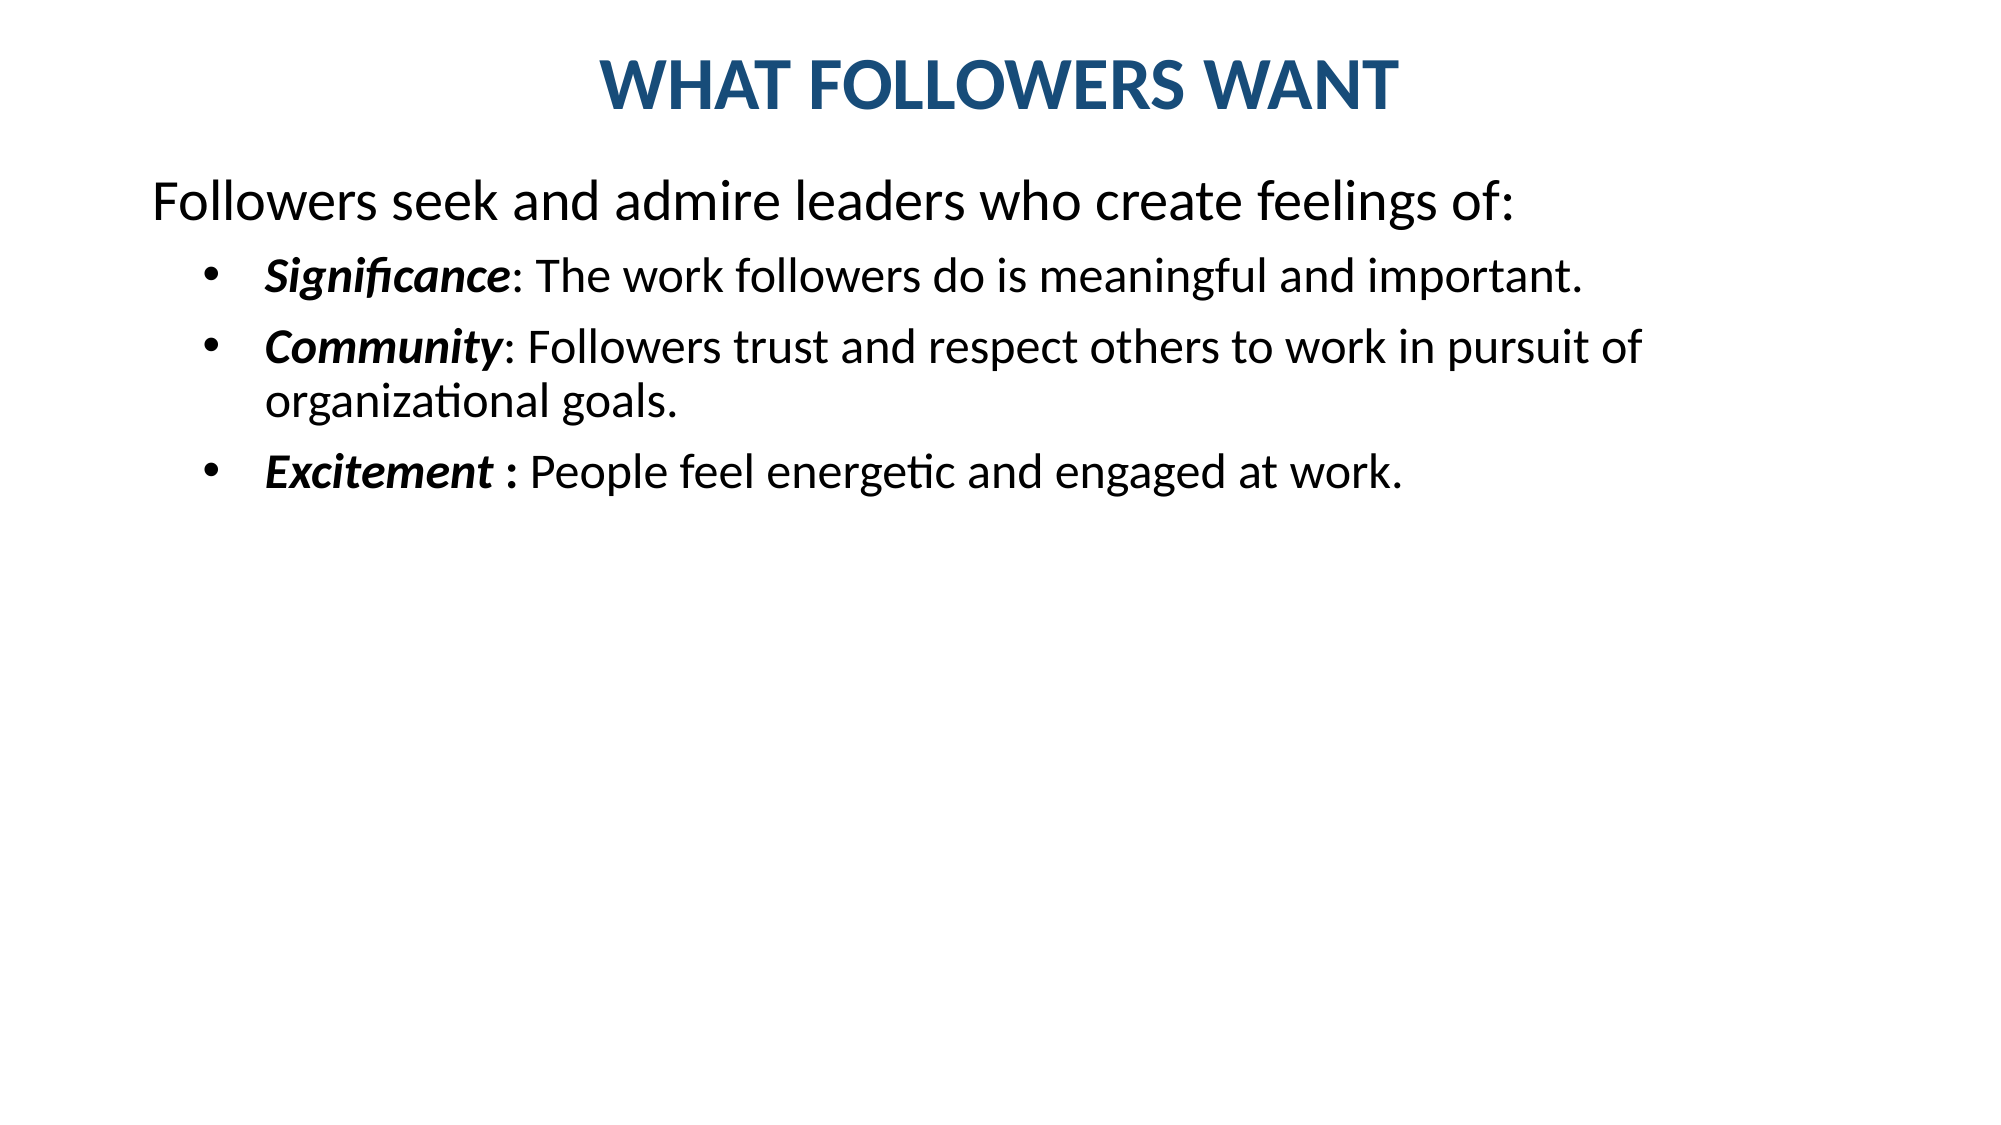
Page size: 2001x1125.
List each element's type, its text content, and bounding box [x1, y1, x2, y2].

title WHAT FOLLOWERS WANT [0, 37, 2000, 138]
list Followers seek and admire leaders who create feelings of: Significance: The work followers do is meaningful and important. Community: Followers trust and respect others to work in pursuit of organizational goals. Excitement : People feel energetic and engaged at work. [99, 162, 1900, 950]
